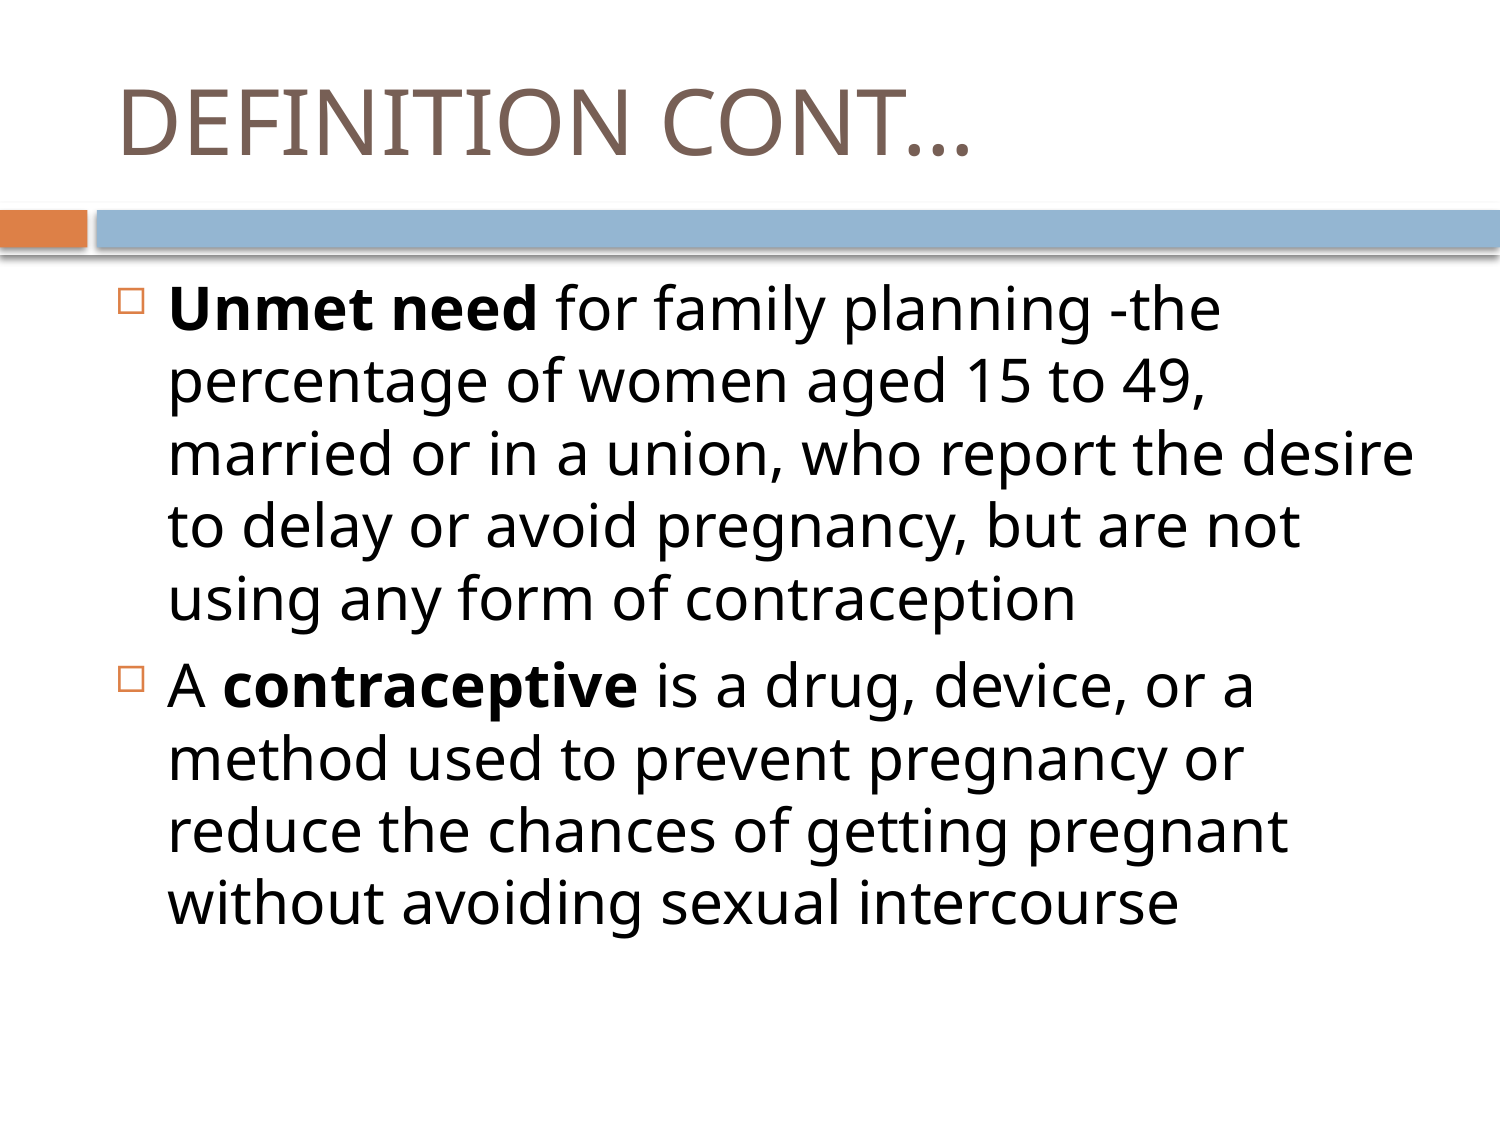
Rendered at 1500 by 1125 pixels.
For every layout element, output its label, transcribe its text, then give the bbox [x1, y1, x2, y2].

title DEFINITION CONT… [100, 37, 1438, 200]
list Unmet need for family planning -the percentage of women aged 15 to 49, married or in a union, who report the desire to delay or avoid pregnancy, but are not using any form of contraception A contraceptive is a drug, device, or a method used to prevent pregnancy or reduce the chances of getting pregnant without avoiding sexual intercourse [100, 262, 1438, 1000]
